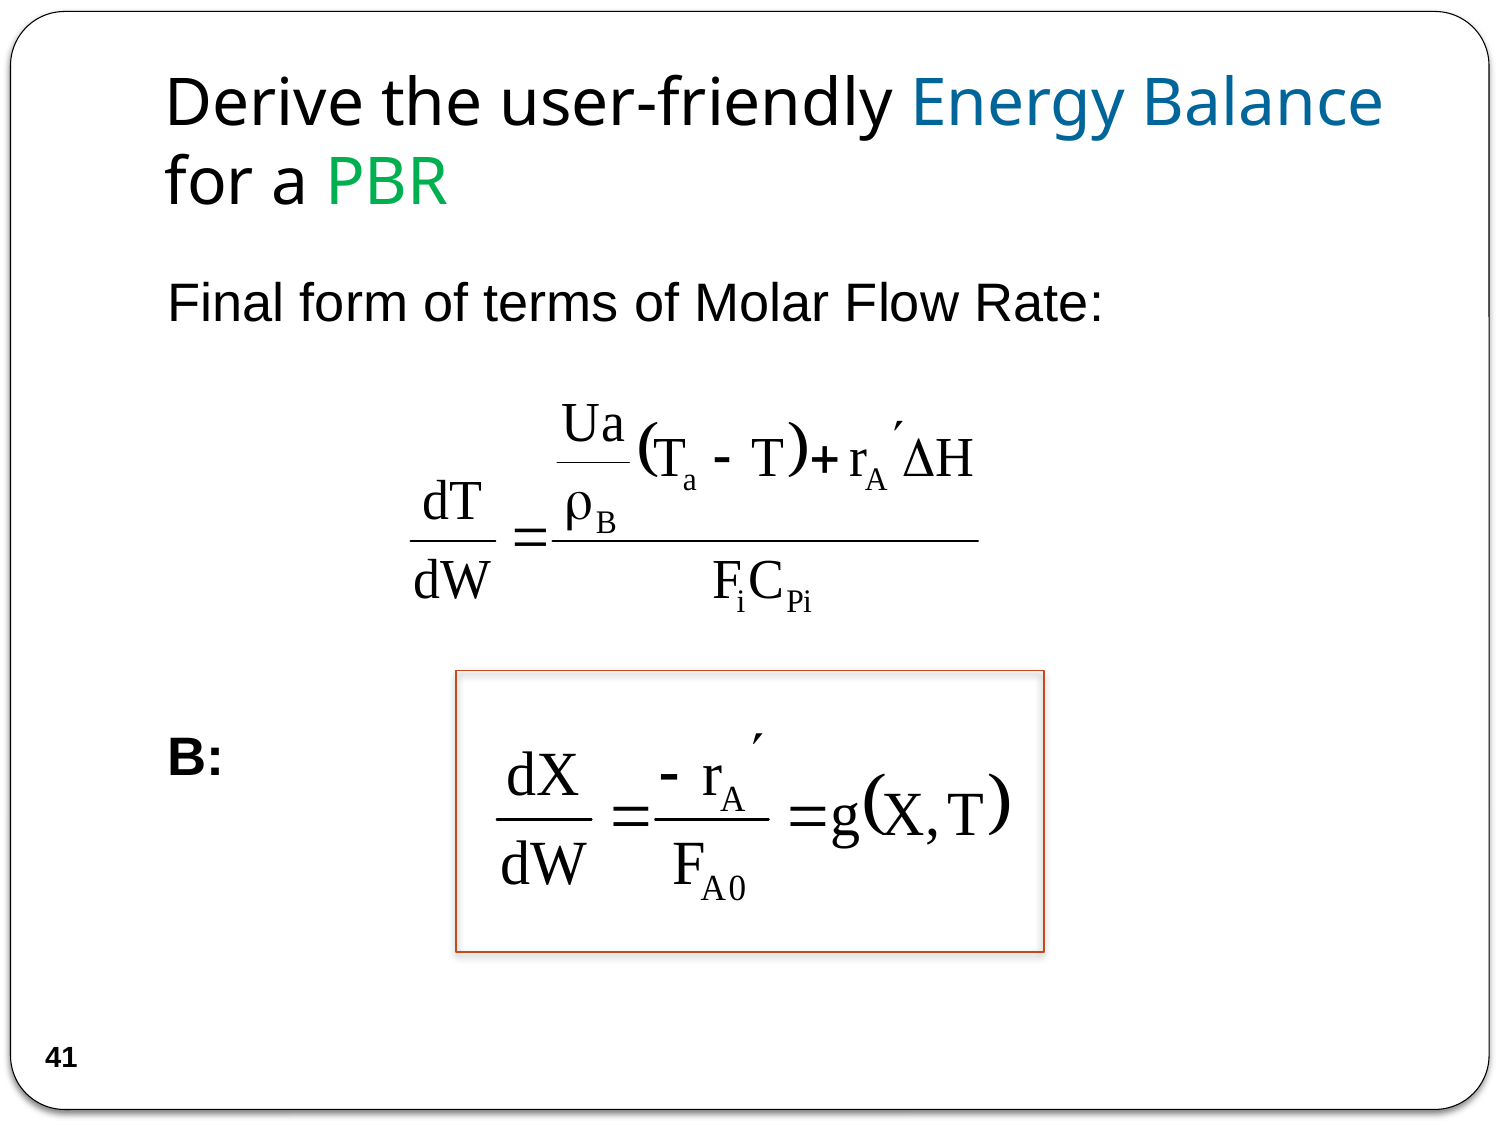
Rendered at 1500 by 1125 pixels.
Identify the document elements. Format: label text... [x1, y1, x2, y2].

text_box Final form of terms of Molar Flow Rate: [152, 259, 1464, 340]
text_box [152, 670, 1045, 953]
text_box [401, 385, 991, 626]
slide_number 41 [23, 1018, 99, 1094]
title Derive the user-friendly Energy Balance for a PBR [150, 45, 1425, 233]
